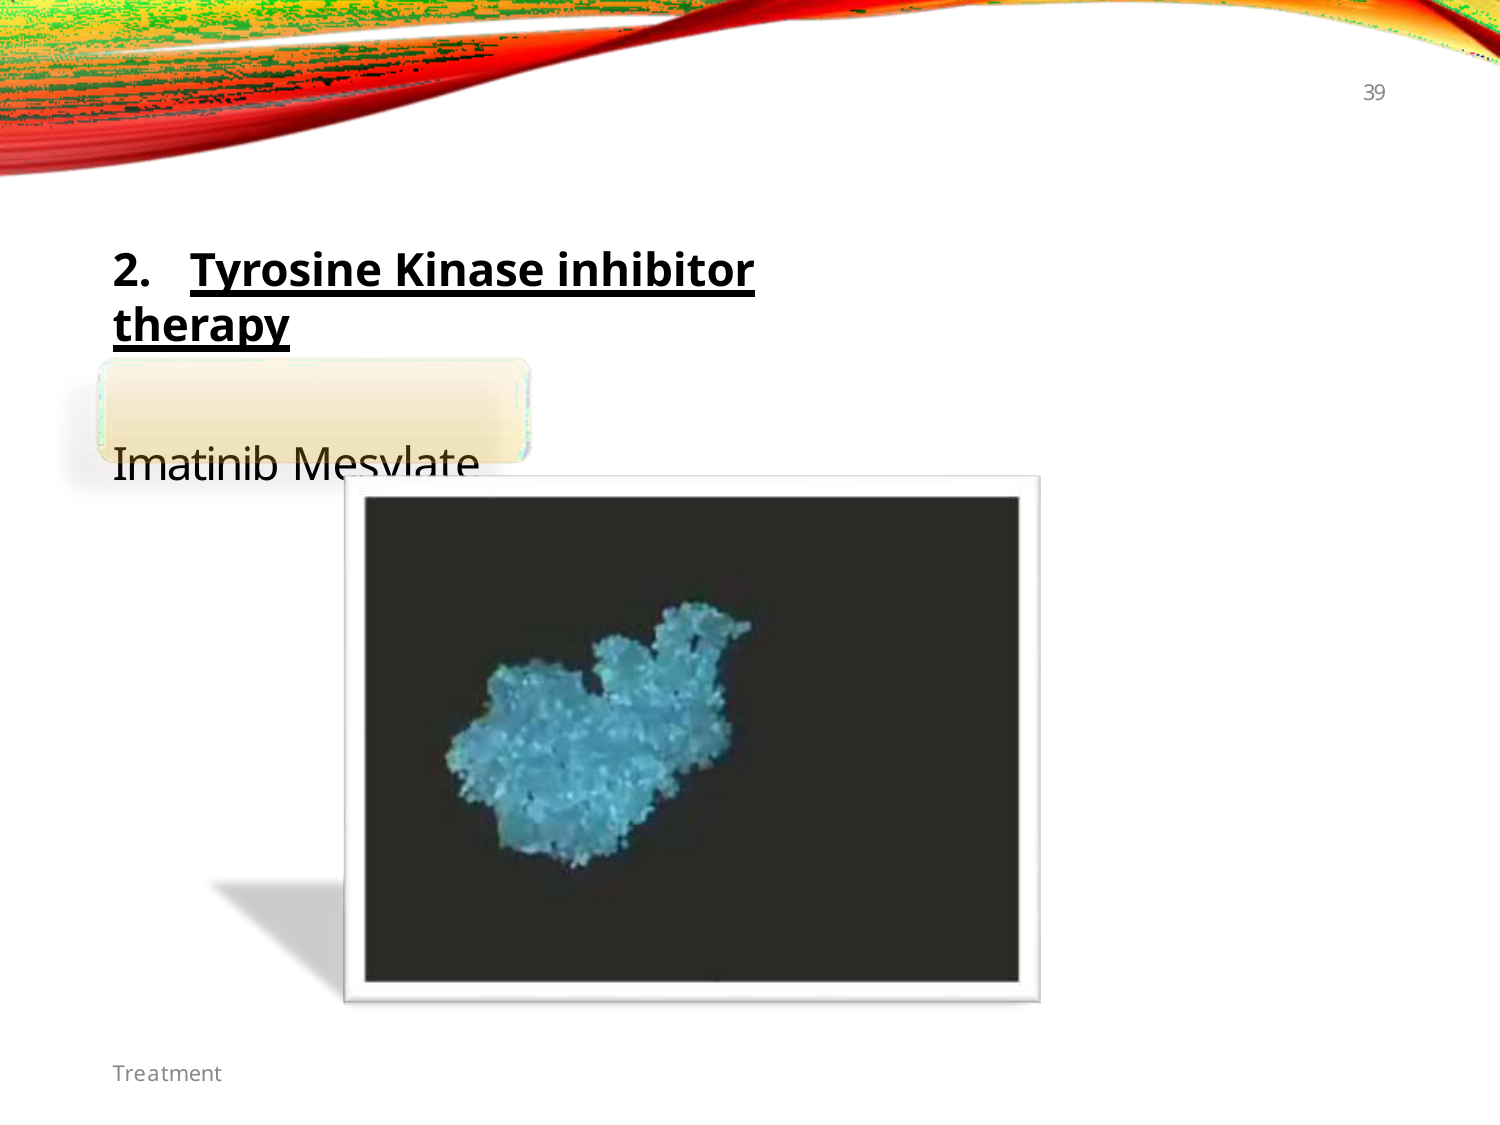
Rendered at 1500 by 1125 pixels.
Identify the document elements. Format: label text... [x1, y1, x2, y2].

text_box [40, 356, 1042, 1018]
text_box 39 [1361, 76, 1390, 106]
text_box Treatment [110, 1056, 223, 1086]
text_box 2. Tyrosine Kinase inhibitor therapy Imatinib Mesylate [110, 238, 901, 355]
picture [0, 0, 1500, 178]
